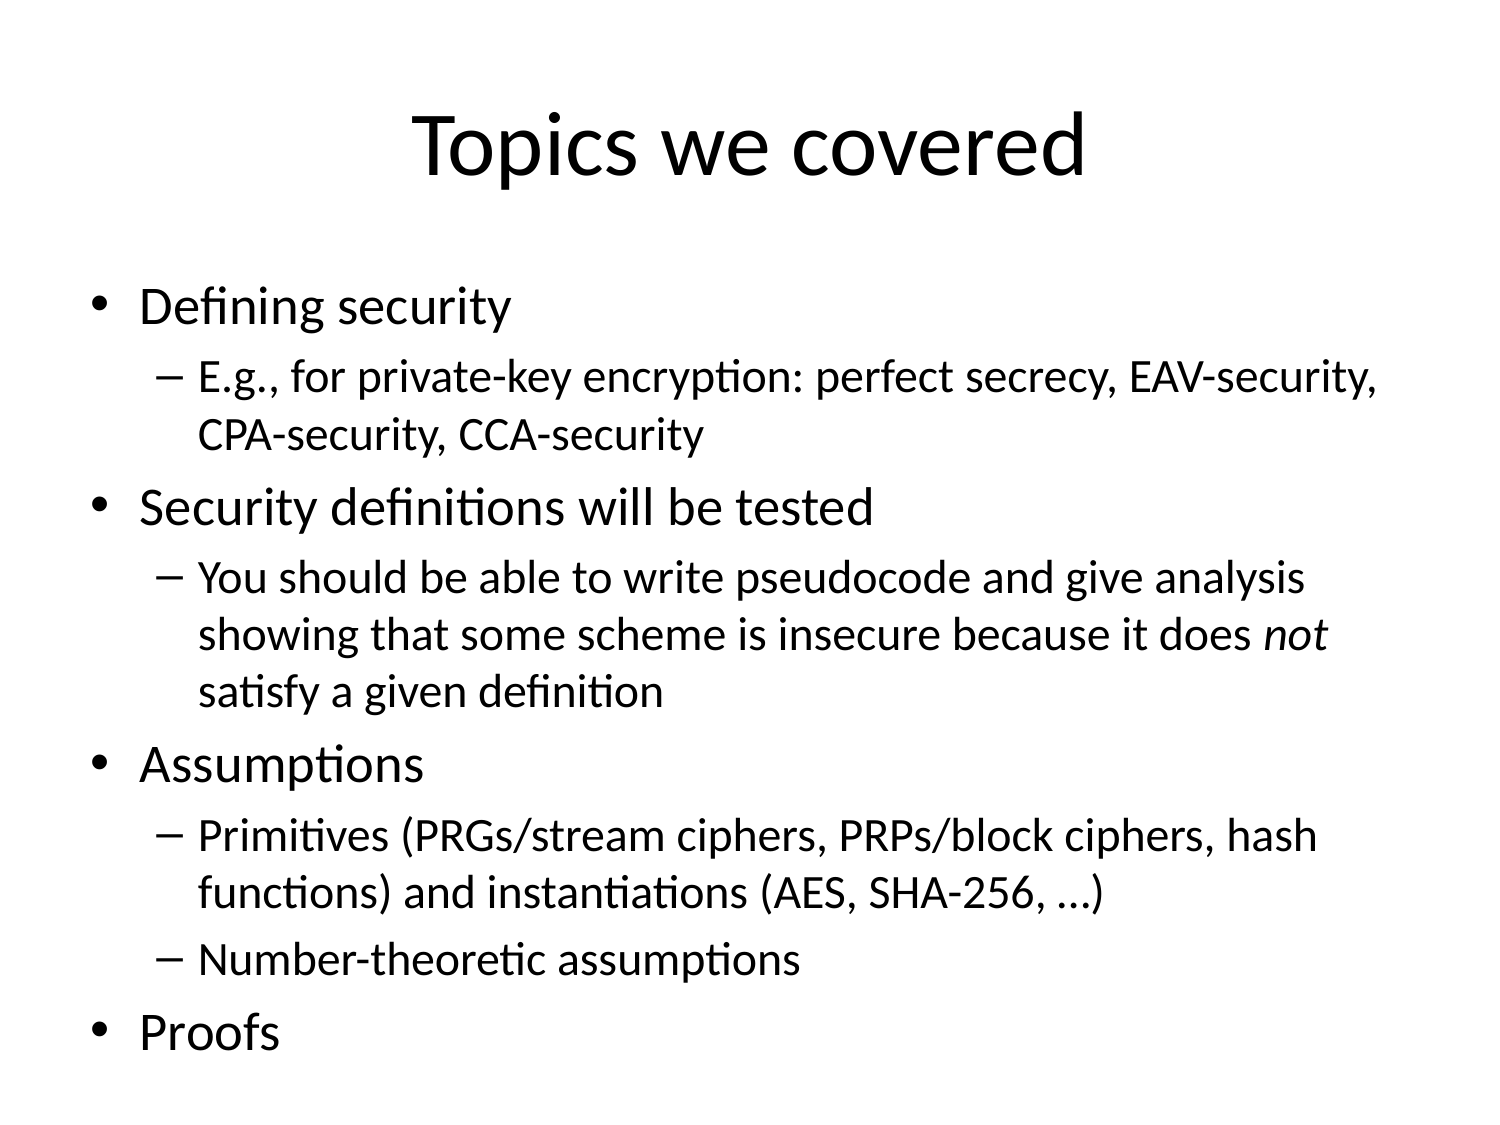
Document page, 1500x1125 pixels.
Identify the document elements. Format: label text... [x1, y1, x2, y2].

list Defining security E.g., for private-key encryption: perfect secrecy, EAV-security, CPA-security, CCA-security Security definitions will be tested You should be able to write pseudocode and give analysis showing that some scheme is insecure because it does not satisfy a given definition Assumptions Primitives (PRGs/stream ciphers, PRPs/block ciphers, hash functions) and instantiations (AES, SHA-256, …) Number-theoretic assumptions Proofs [75, 262, 1425, 1075]
title Topics we covered [75, 45, 1425, 233]
